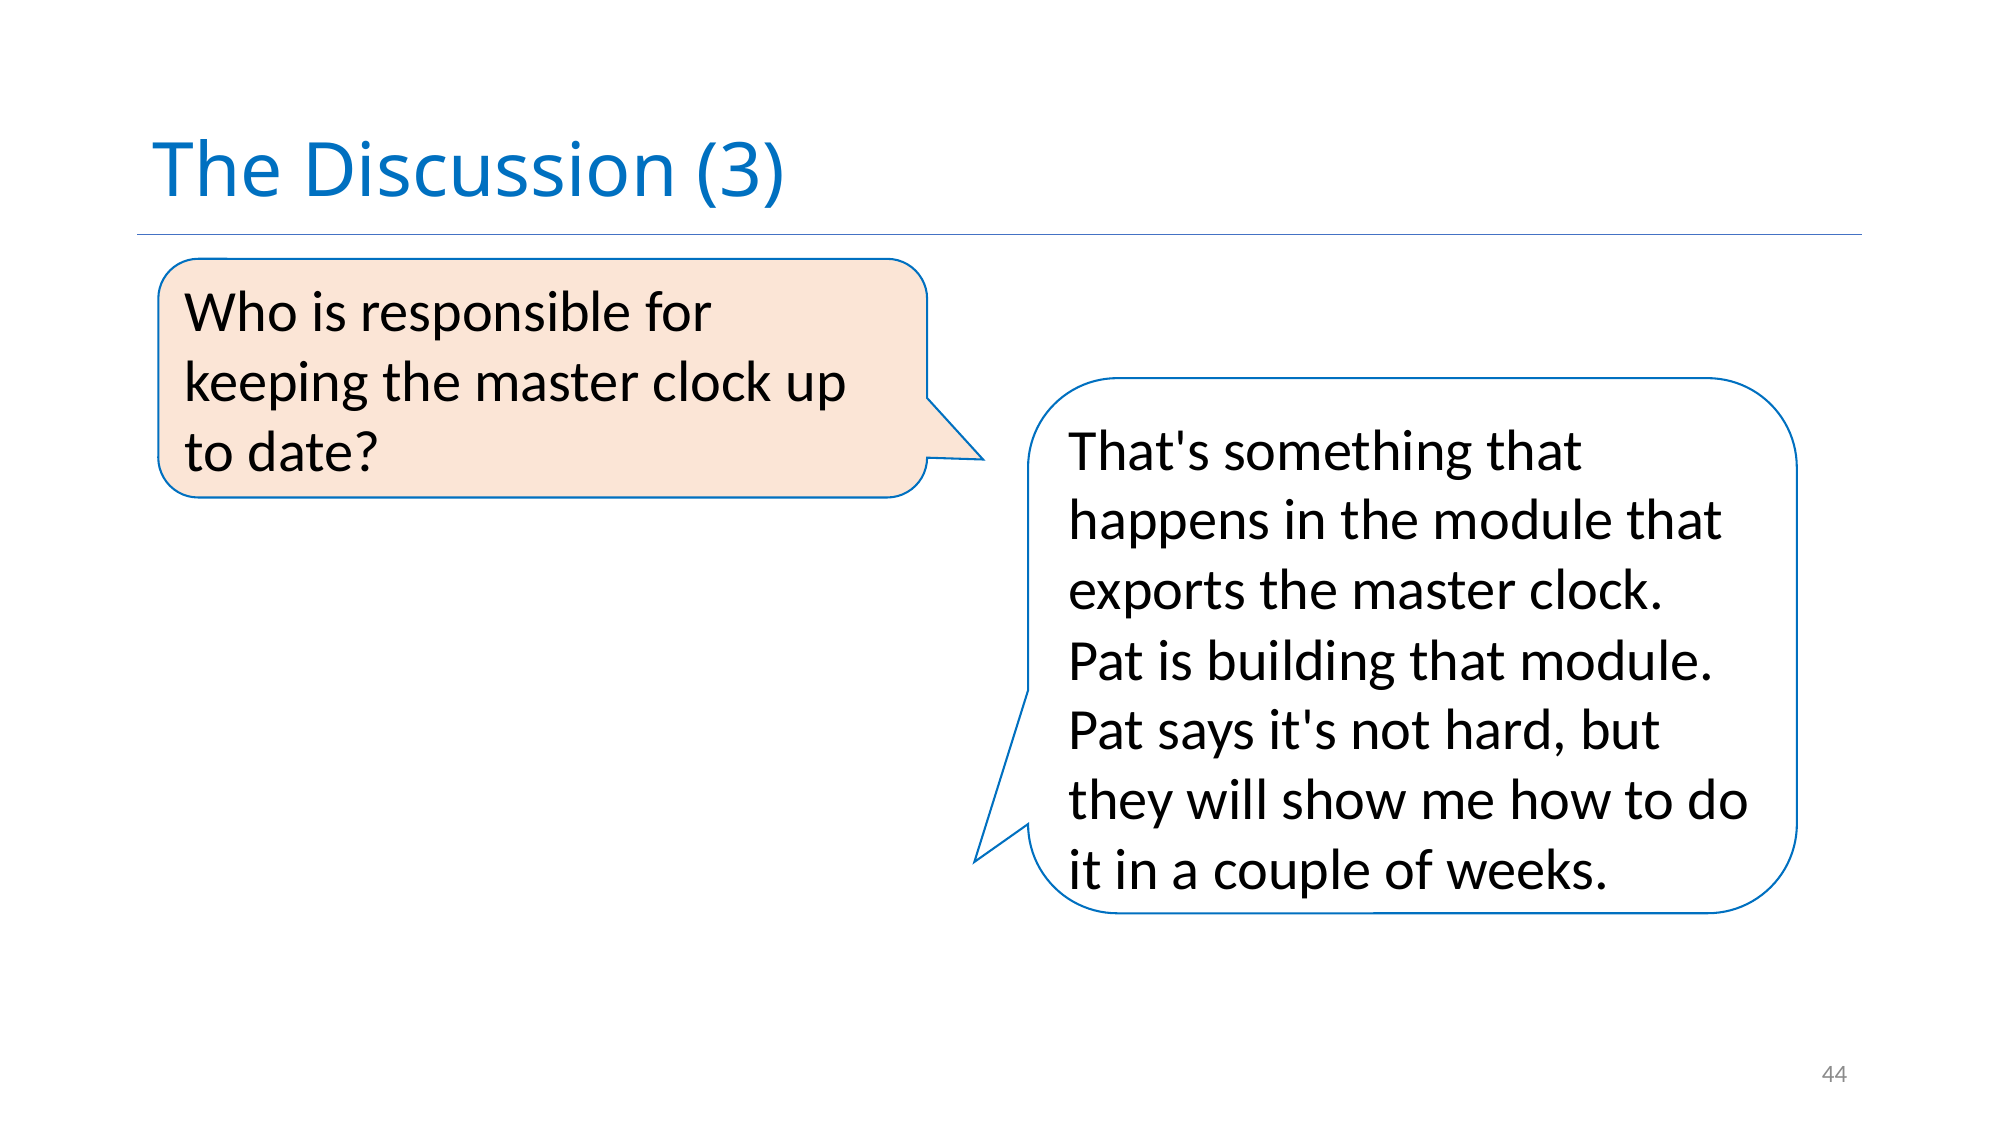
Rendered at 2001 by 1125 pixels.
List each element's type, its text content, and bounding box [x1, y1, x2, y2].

text_box That's something that happens in the module that exports the master clock. Pat is building that module. Pat says it's not hard, but they will show me how to do it in a couple of weeks. [972, 377, 1798, 915]
slide_number 44 [1412, 1042, 1863, 1103]
text_box Who is responsible for keeping the master clock up to date? [157, 257, 986, 499]
title The Discussion (3) [137, 3, 1863, 221]
